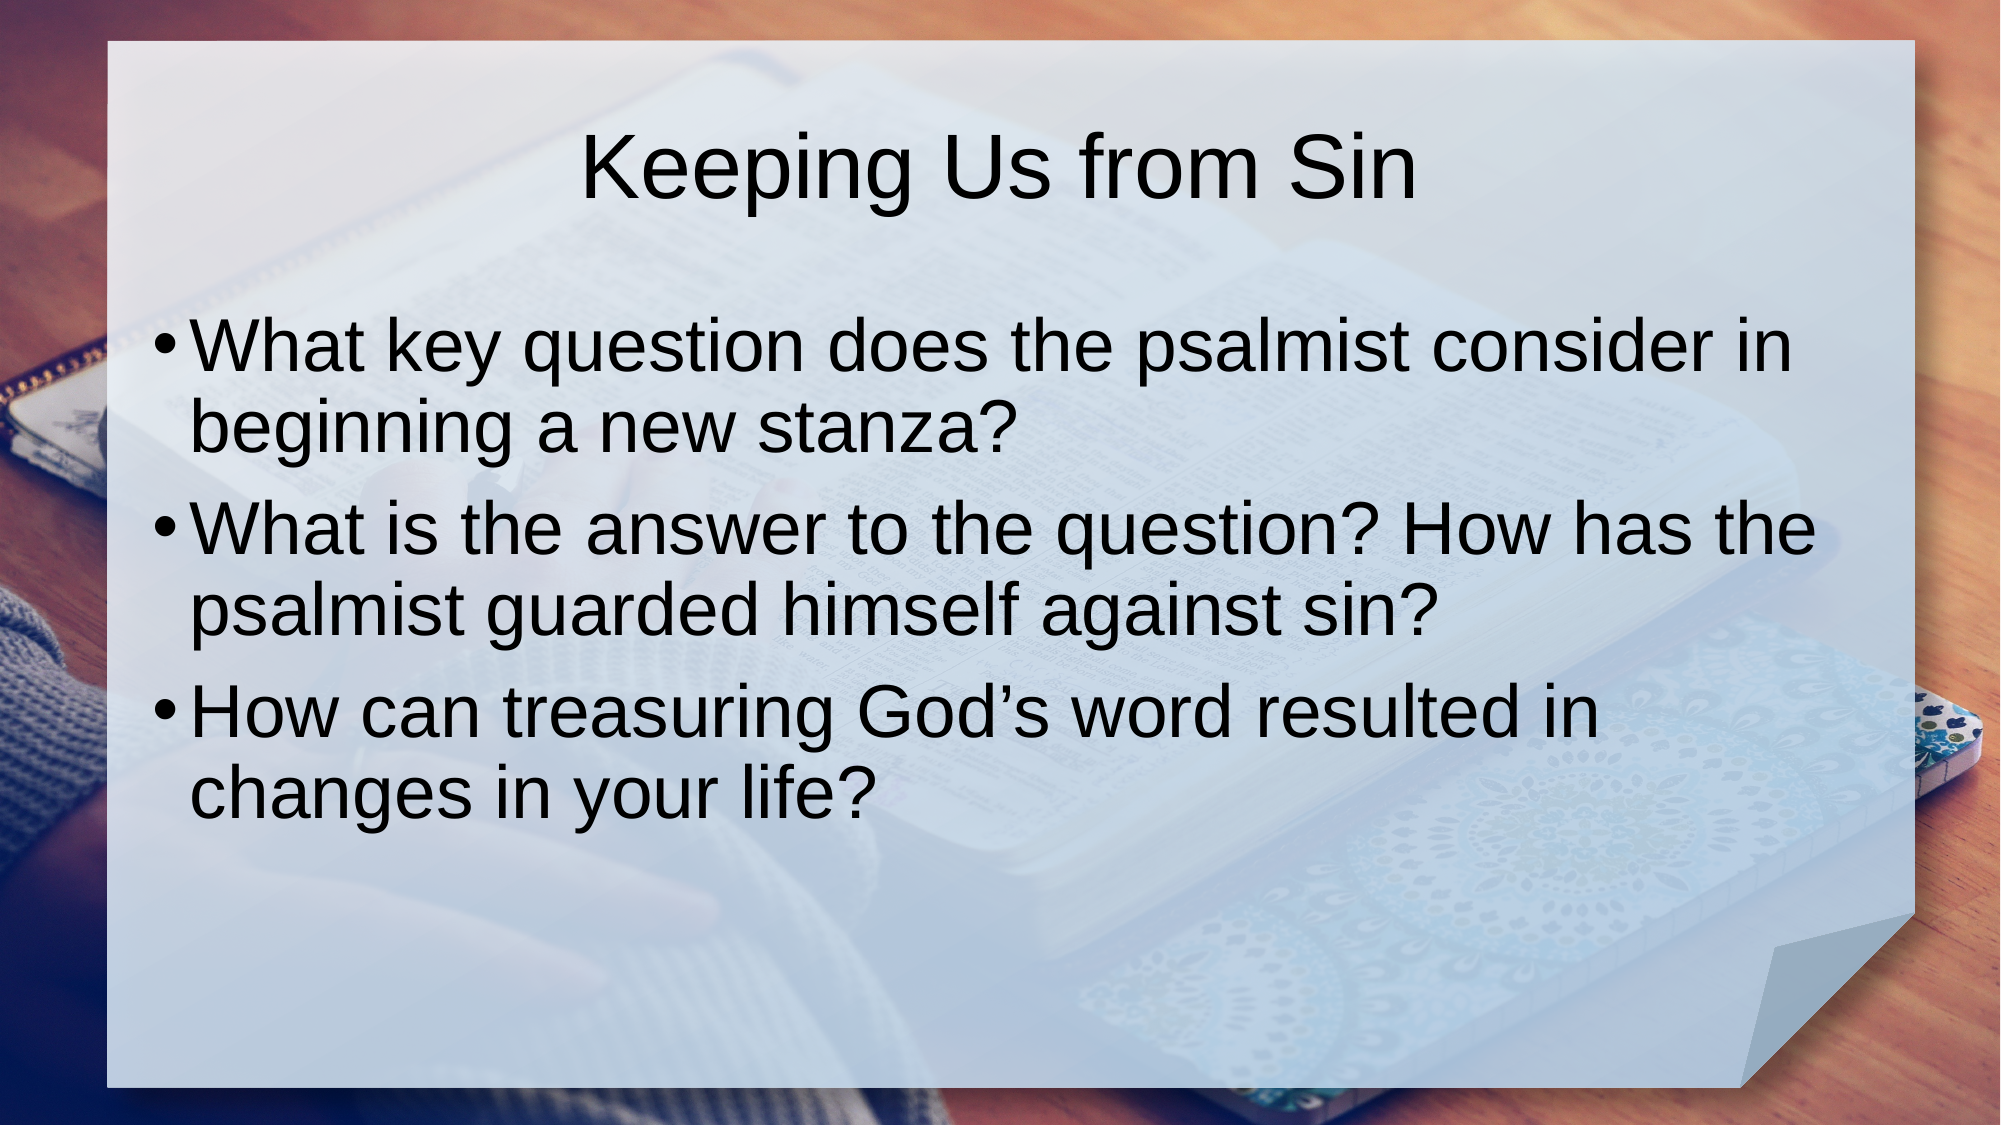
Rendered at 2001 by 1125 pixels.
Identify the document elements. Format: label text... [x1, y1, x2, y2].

title Keeping Us from Sin [137, 59, 1863, 278]
picture [0, 0, 2001, 1125]
list What key question does the psalmist consider in beginning a new stanza? What is the answer to the question? How has the psalmist guarded himself against sin? How can treasuring God’s word resulted in changes in your life? [137, 299, 1863, 1014]
